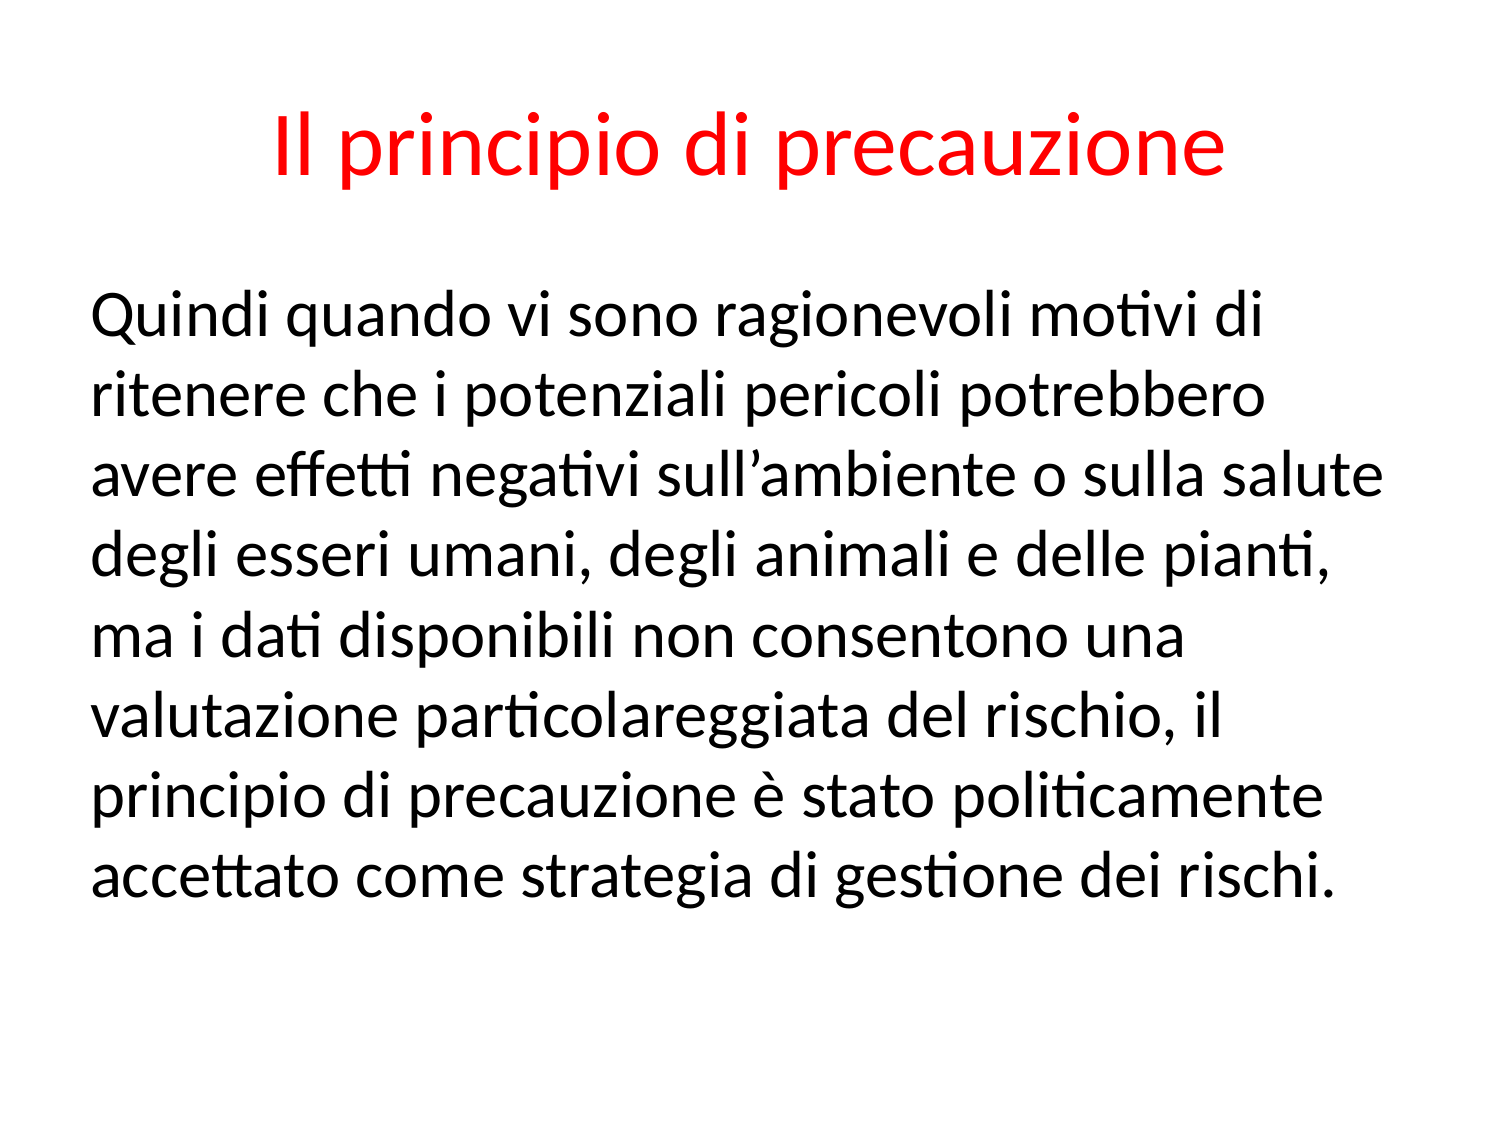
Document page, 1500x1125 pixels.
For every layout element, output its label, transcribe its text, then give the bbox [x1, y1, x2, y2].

title Il principio di precauzione [75, 45, 1425, 233]
list Quindi quando vi sono ragionevoli motivi di ritenere che i potenziali pericoli potrebbero avere effetti negativi sull’ambiente o sulla salute degli esseri umani, degli animali e delle pianti, ma i dati disponibili non consentono una valutazione particolareggiata del rischio, il principio di precauzione è stato politicamente accettato come strategia di gestione dei rischi. [75, 262, 1425, 1059]
